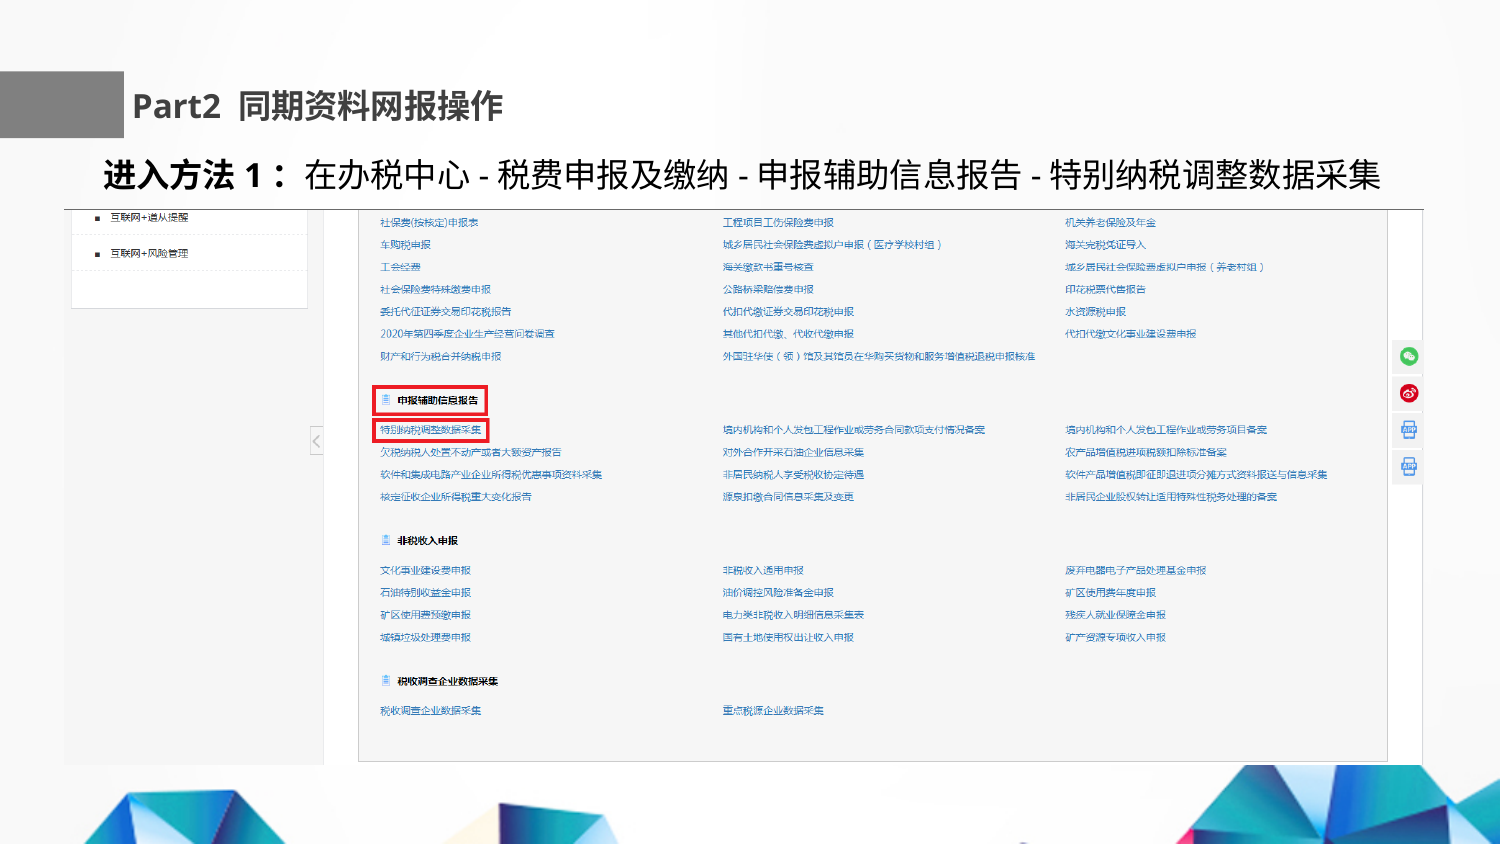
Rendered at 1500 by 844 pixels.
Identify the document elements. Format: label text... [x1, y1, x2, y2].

picture [0, 0, 1500, 844]
text_box 进入方法1：在办税中心-税费申报及缴纳-申报辅助信息报告-特别纳税调整数据采集 [88, 147, 1412, 202]
text_box Part2 同期资料网报操作 [117, 70, 610, 141]
